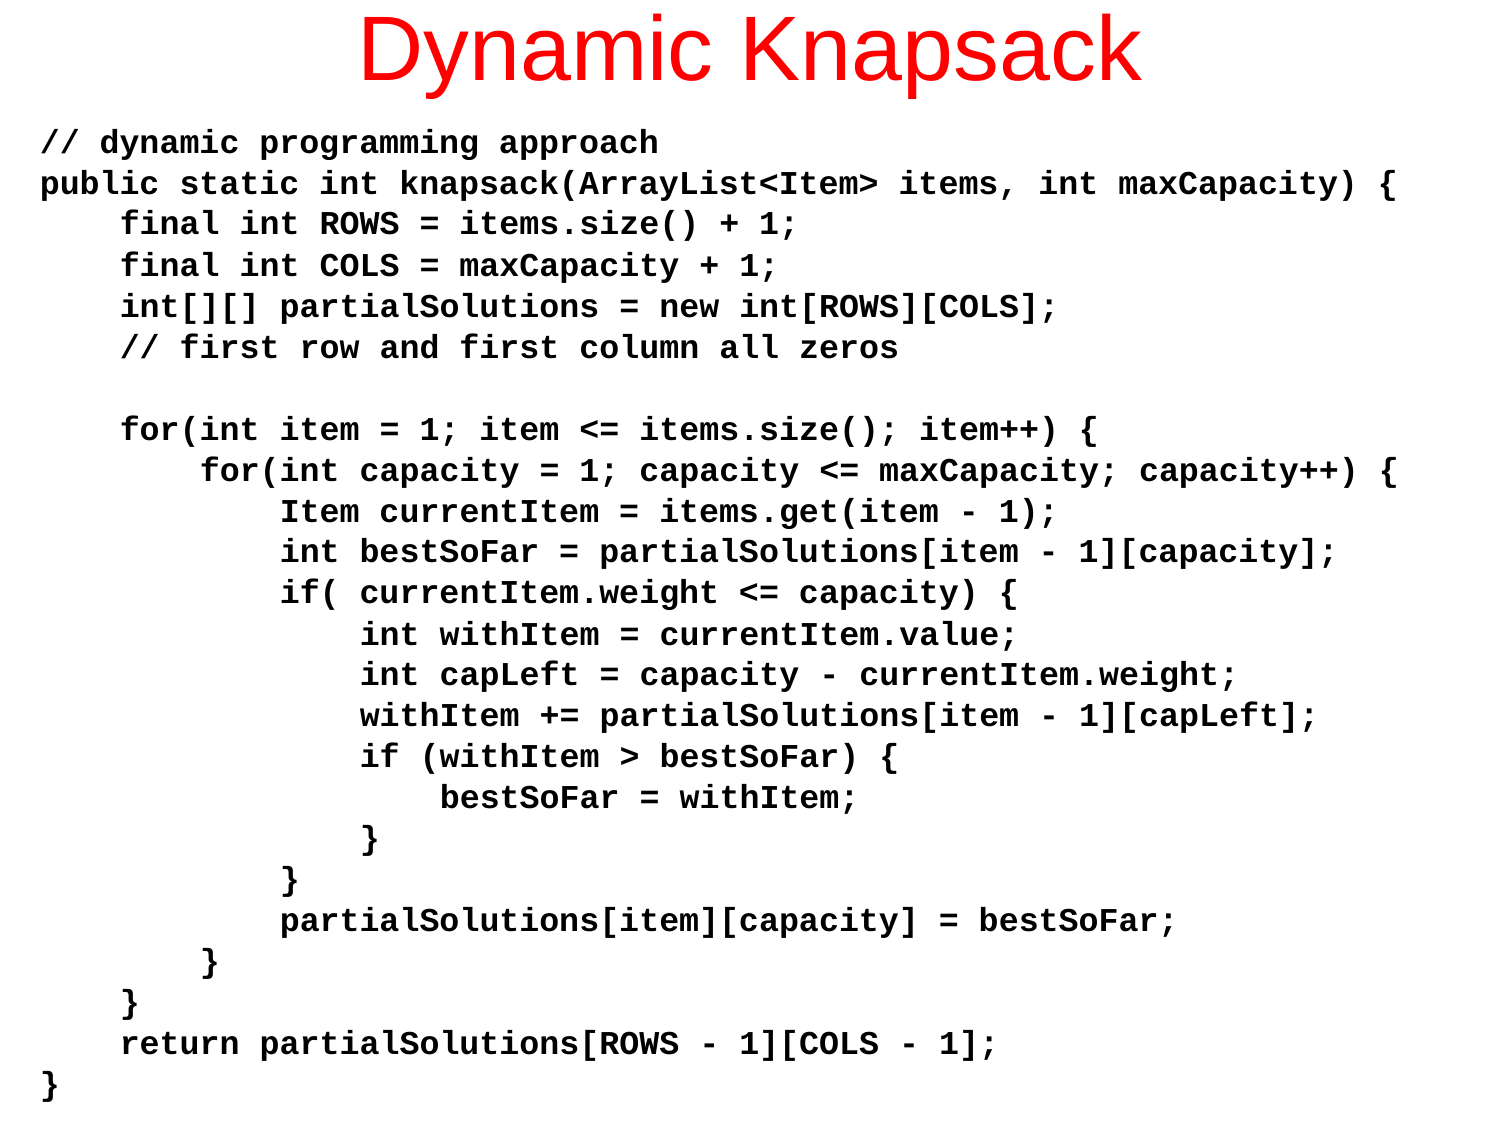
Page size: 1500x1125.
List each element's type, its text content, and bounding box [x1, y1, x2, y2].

text_box // dynamic programming approach public static int knapsack(ArrayList<Item> items, int maxCapacity) { final int ROWS = items.size() + 1; final int COLS = maxCapacity + 1; int[][] partialSolutions = new int[ROWS][COLS]; // first row and first column all zeros for(int item = 1; item <= items.size(); item++) { for(int capacity = 1; capacity <= maxCapacity; capacity++) { Item currentItem = items.get(item - 1); int bestSoFar = partialSolutions[item - 1][capacity]; if( currentItem.weight <= capacity) { int withItem = currentItem.value; int capLeft = capacity - currentItem.weight; withItem += partialSolutions[item - 1][capLeft]; if (withItem > bestSoFar) { bestSoFar = withItem; } } partialSolutions[item][capacity] = bestSoFar; } } return partialSolutions[ROWS - 1][COLS - 1]; } [24, 112, 1500, 1110]
title Dynamic Knapsack [112, 0, 1388, 112]
